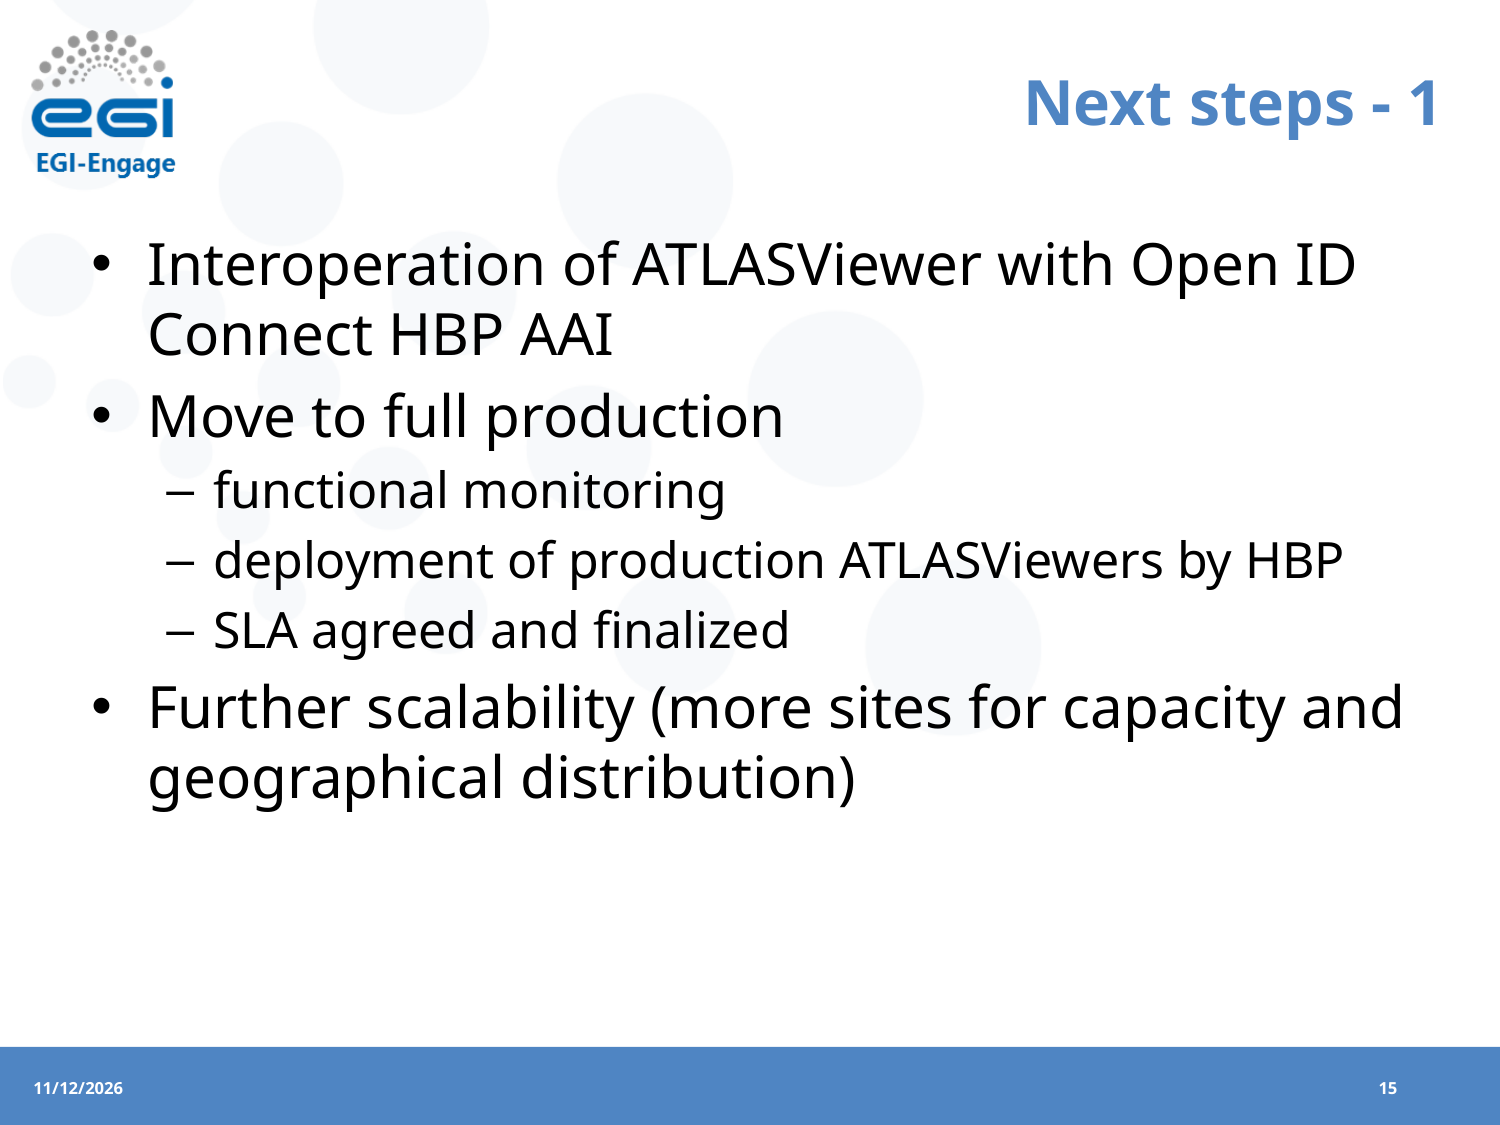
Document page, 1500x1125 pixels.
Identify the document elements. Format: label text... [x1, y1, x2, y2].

title Next steps - 1 [253, 30, 1459, 171]
list Interoperation of ATLASViewer with Open ID Connect HBP AAI Move to full production functional monitoring deployment of production ATLASViewers by HBP SLA agreed and finalized Further scalability (more sites for capacity and geographical distribution) [76, 220, 1459, 1005]
picture [3, 0, 1076, 772]
